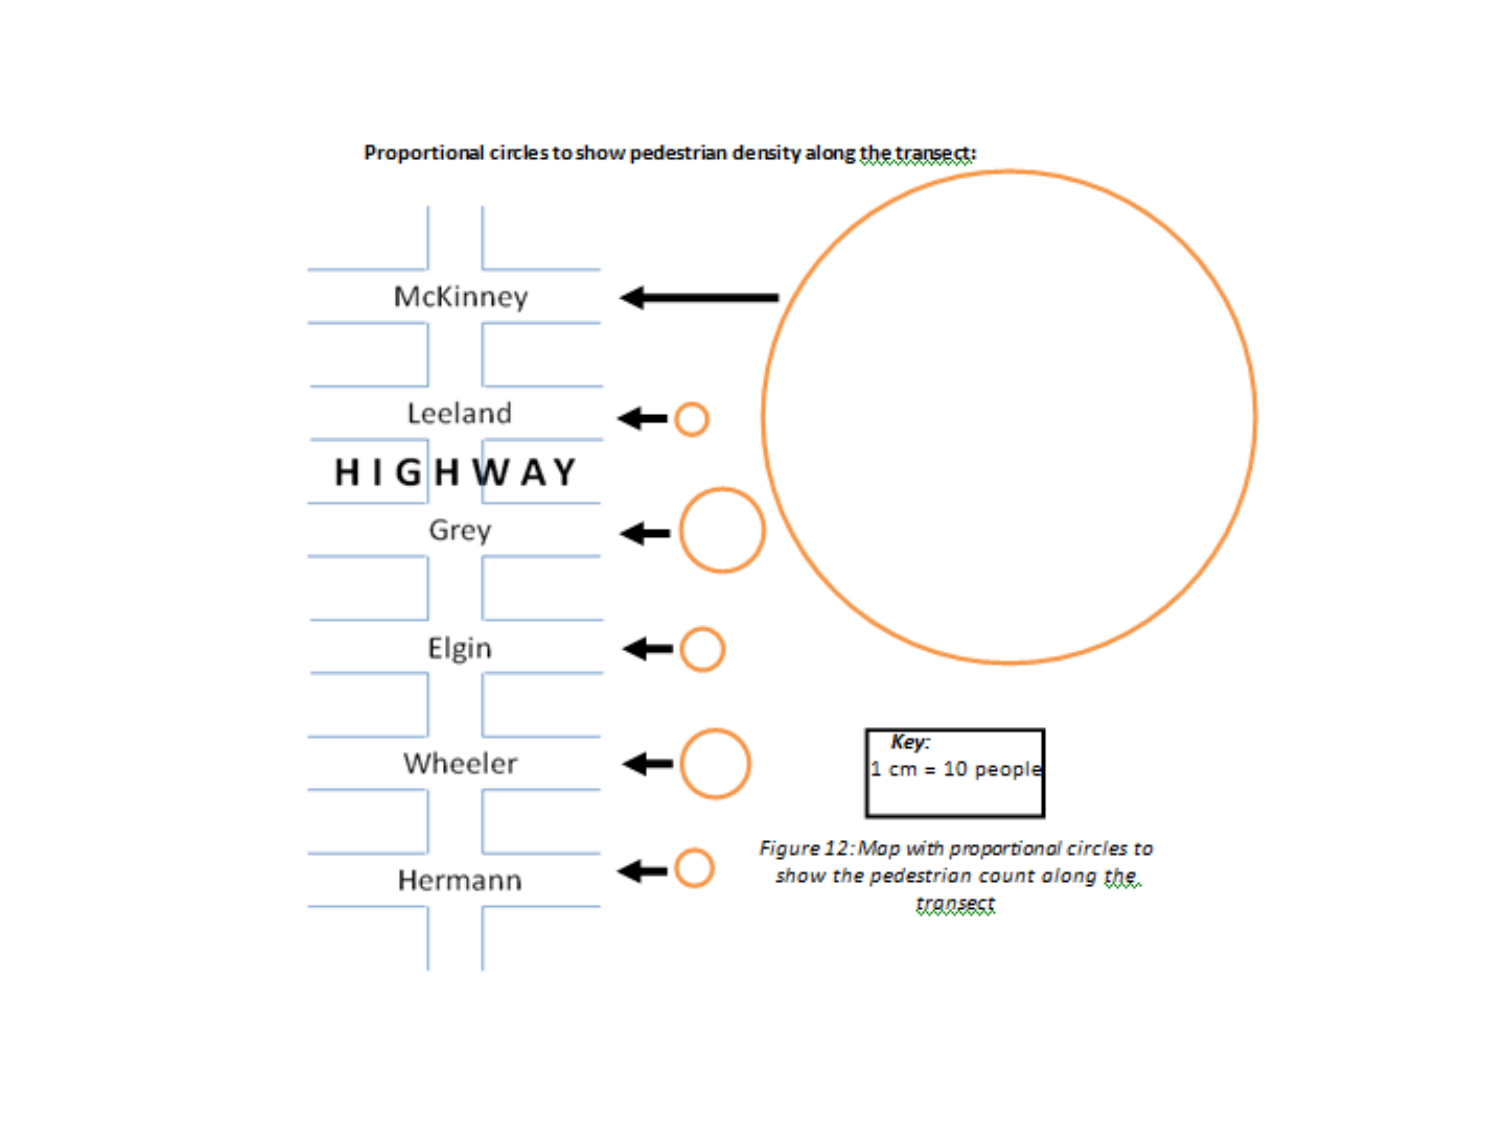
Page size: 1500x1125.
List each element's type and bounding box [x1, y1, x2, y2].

picture [212, 112, 1297, 1026]
